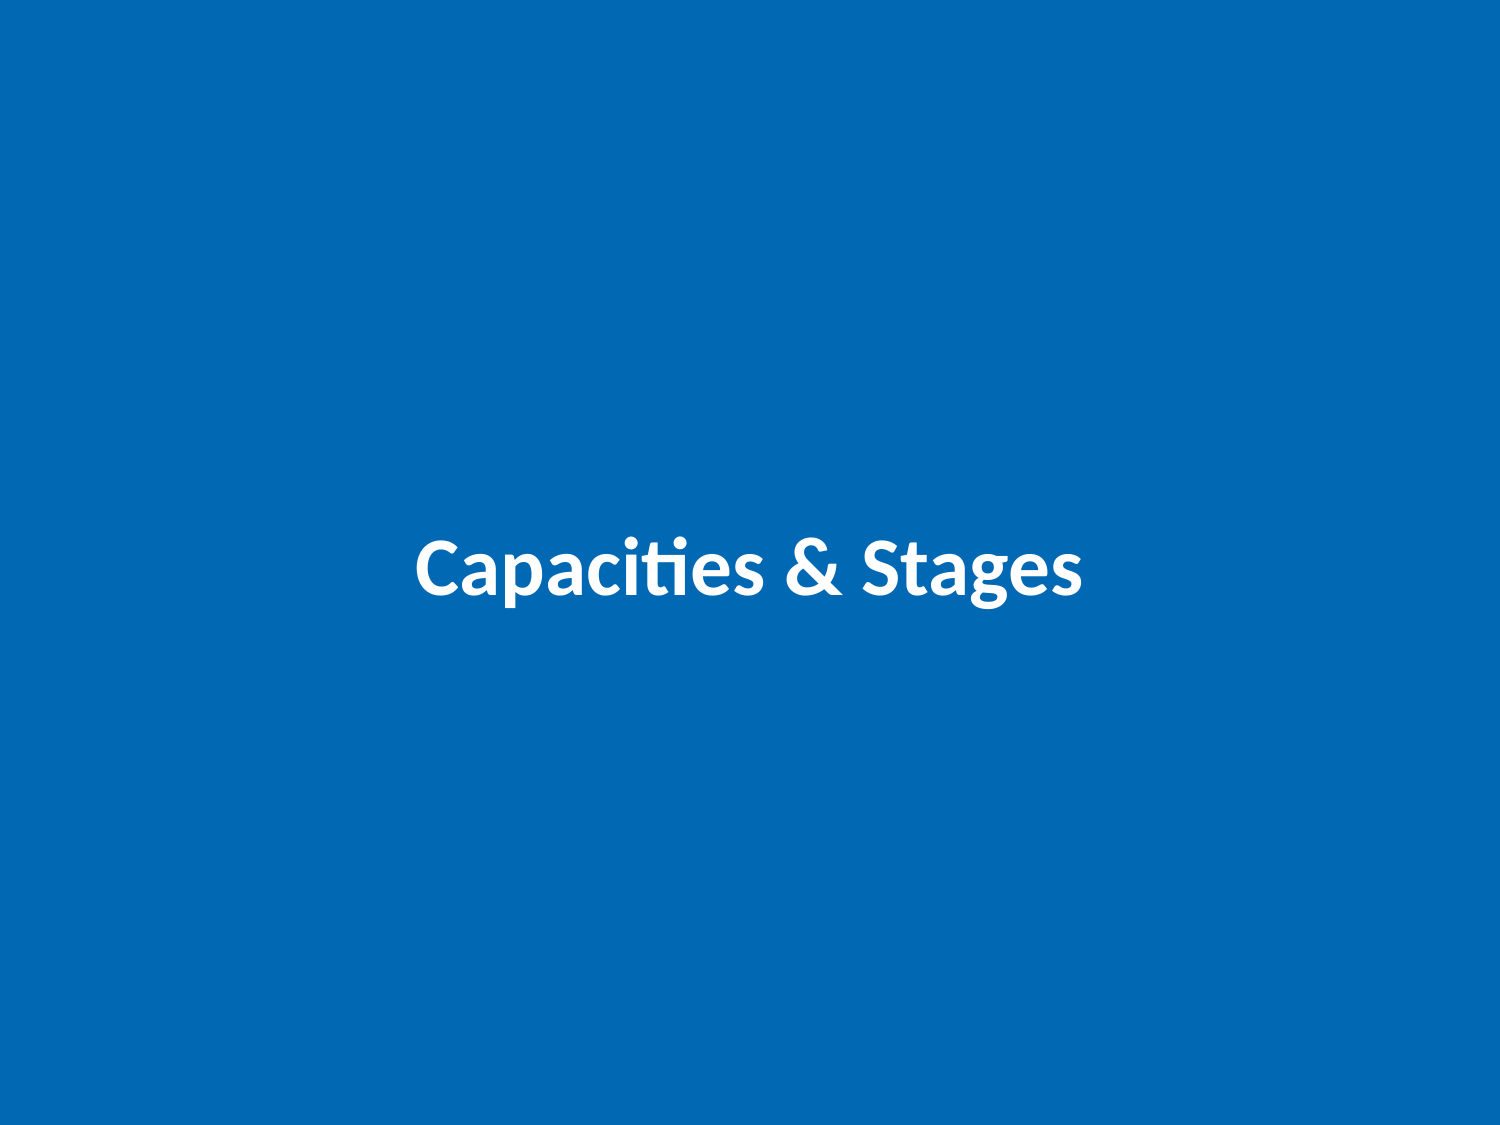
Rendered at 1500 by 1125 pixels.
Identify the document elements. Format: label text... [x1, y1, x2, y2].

title Capacities & Stages [75, 75, 1425, 1050]
